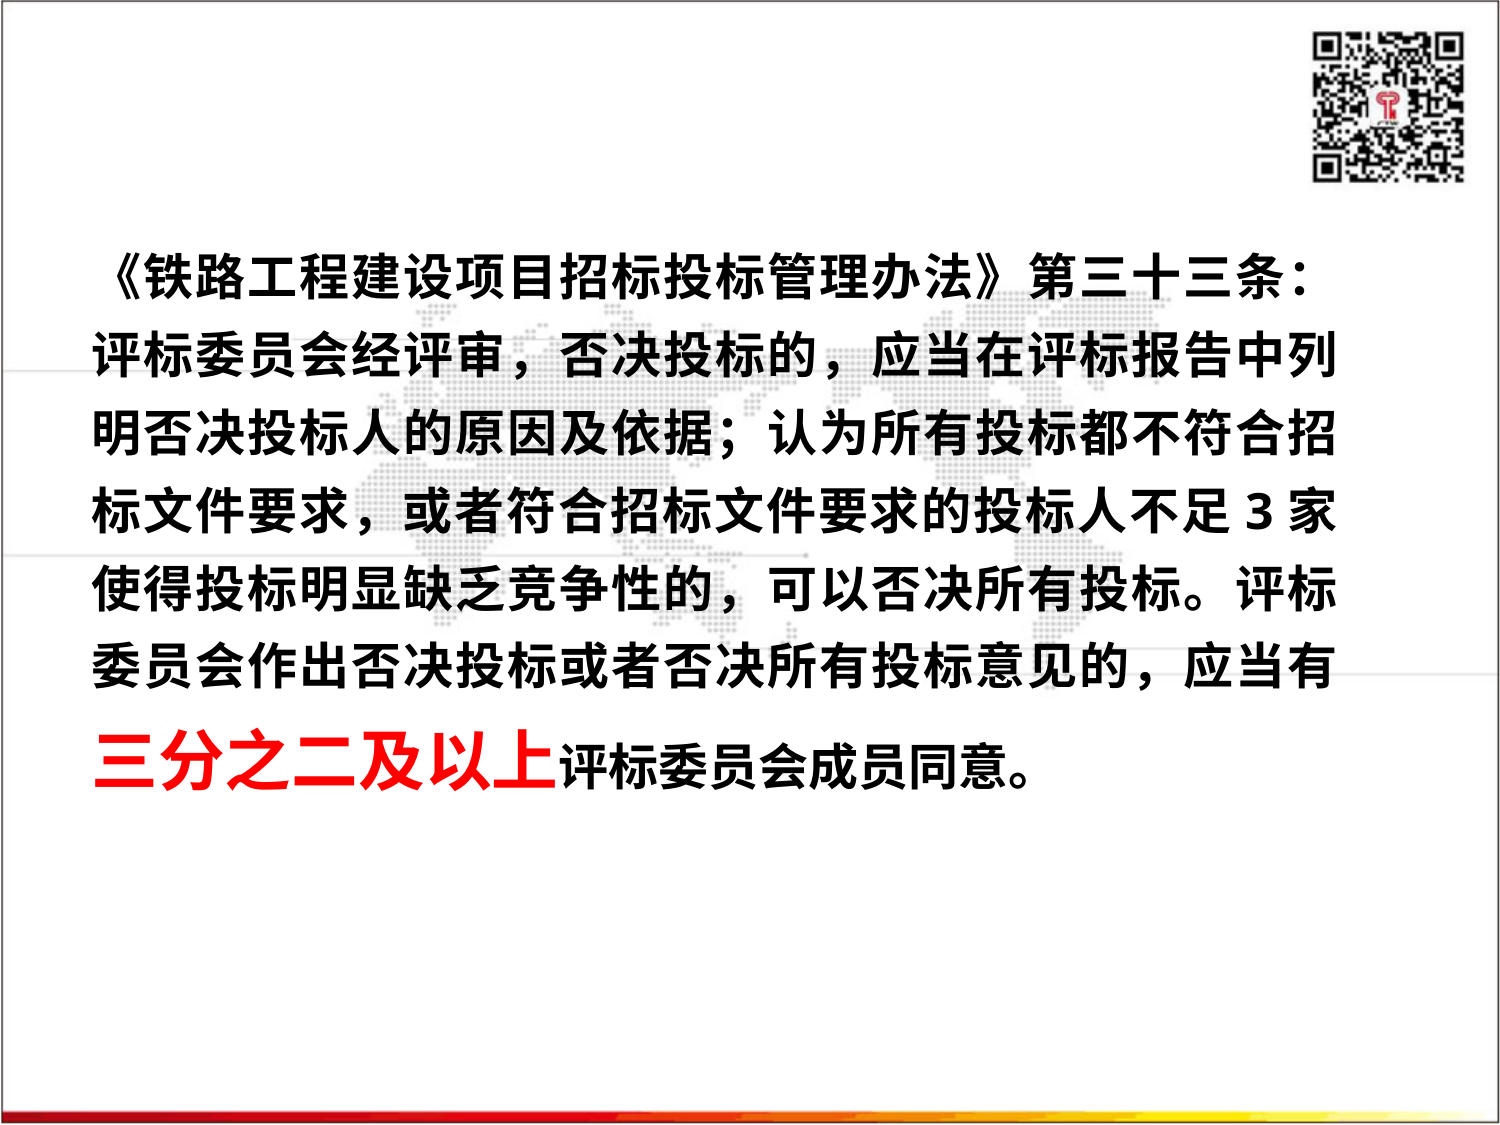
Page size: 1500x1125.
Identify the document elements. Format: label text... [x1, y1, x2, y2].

text_box 《铁路工程建设项目招标投标管理办法》第三十三条： 评标委员会经评审，否决投标的，应当在评标报告中列明否决投标人的原因及依据；认为所有投标都不符合招标文件要求，或者符合招标文件要求的投标人不足3家使得投标明显缺乏竞争性的，可以否决所有投标。评标委员会作出否决投标或者否决所有投标意见的，应当有三分之二及以上评标委员会成员同意。 [76, 219, 1353, 807]
picture [0, 0, 1500, 1125]
